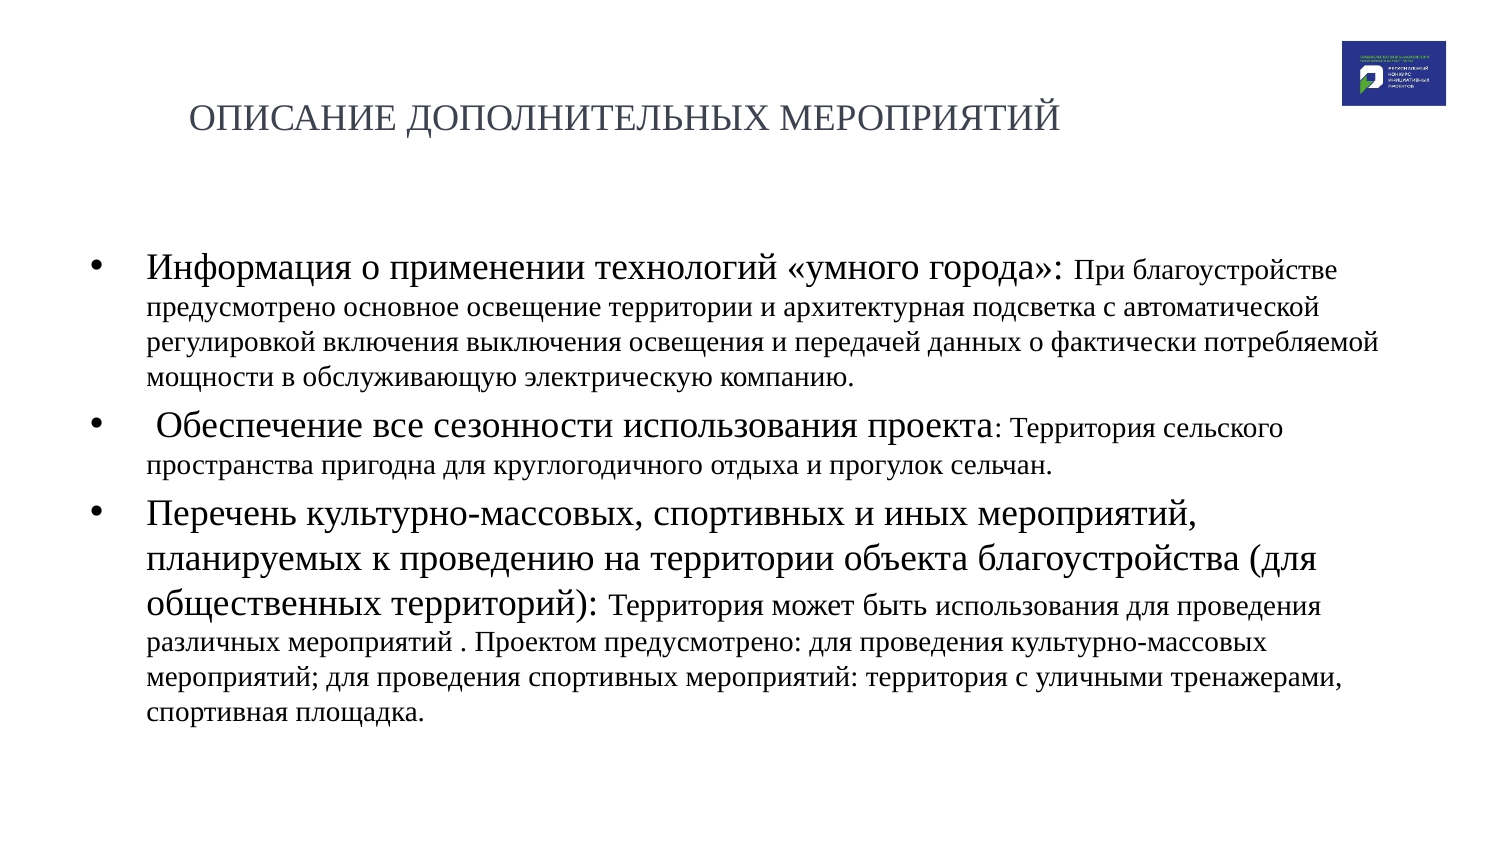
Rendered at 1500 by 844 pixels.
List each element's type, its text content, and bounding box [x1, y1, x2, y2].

picture [1340, 40, 1448, 106]
title ОПИСАНИЕ ДОПОЛНИТЕЛЬНЫХ МЕРОПРИЯТИЙ [75, 33, 1175, 197]
list Информация о применении технологий «умного города»: При благоустройстве предусмотрено основное освещение территории и архитектурная подсветка с автоматической регулировкой включения выключения освещения и передачей данных о фактически потребляемой мощности в обслуживающую электрическую компанию. Обеспечение все сезонности использования проекта: Территория сельского пространства пригодна для круглогодичного отдыха и прогулок сельчан. Перечень культурно-массовых, спортивных и иных мероприятий, планируемых к проведению на территории объекта благоустройства (для общественных территорий): Территория может быть использования для проведения различных мероприятий . Проектом предусмотрено: для проведения культурно-массовых мероприятий; для проведения спортивных мероприятий: территория с уличными тренажерами, спортивная площадка. [75, 234, 1425, 754]
